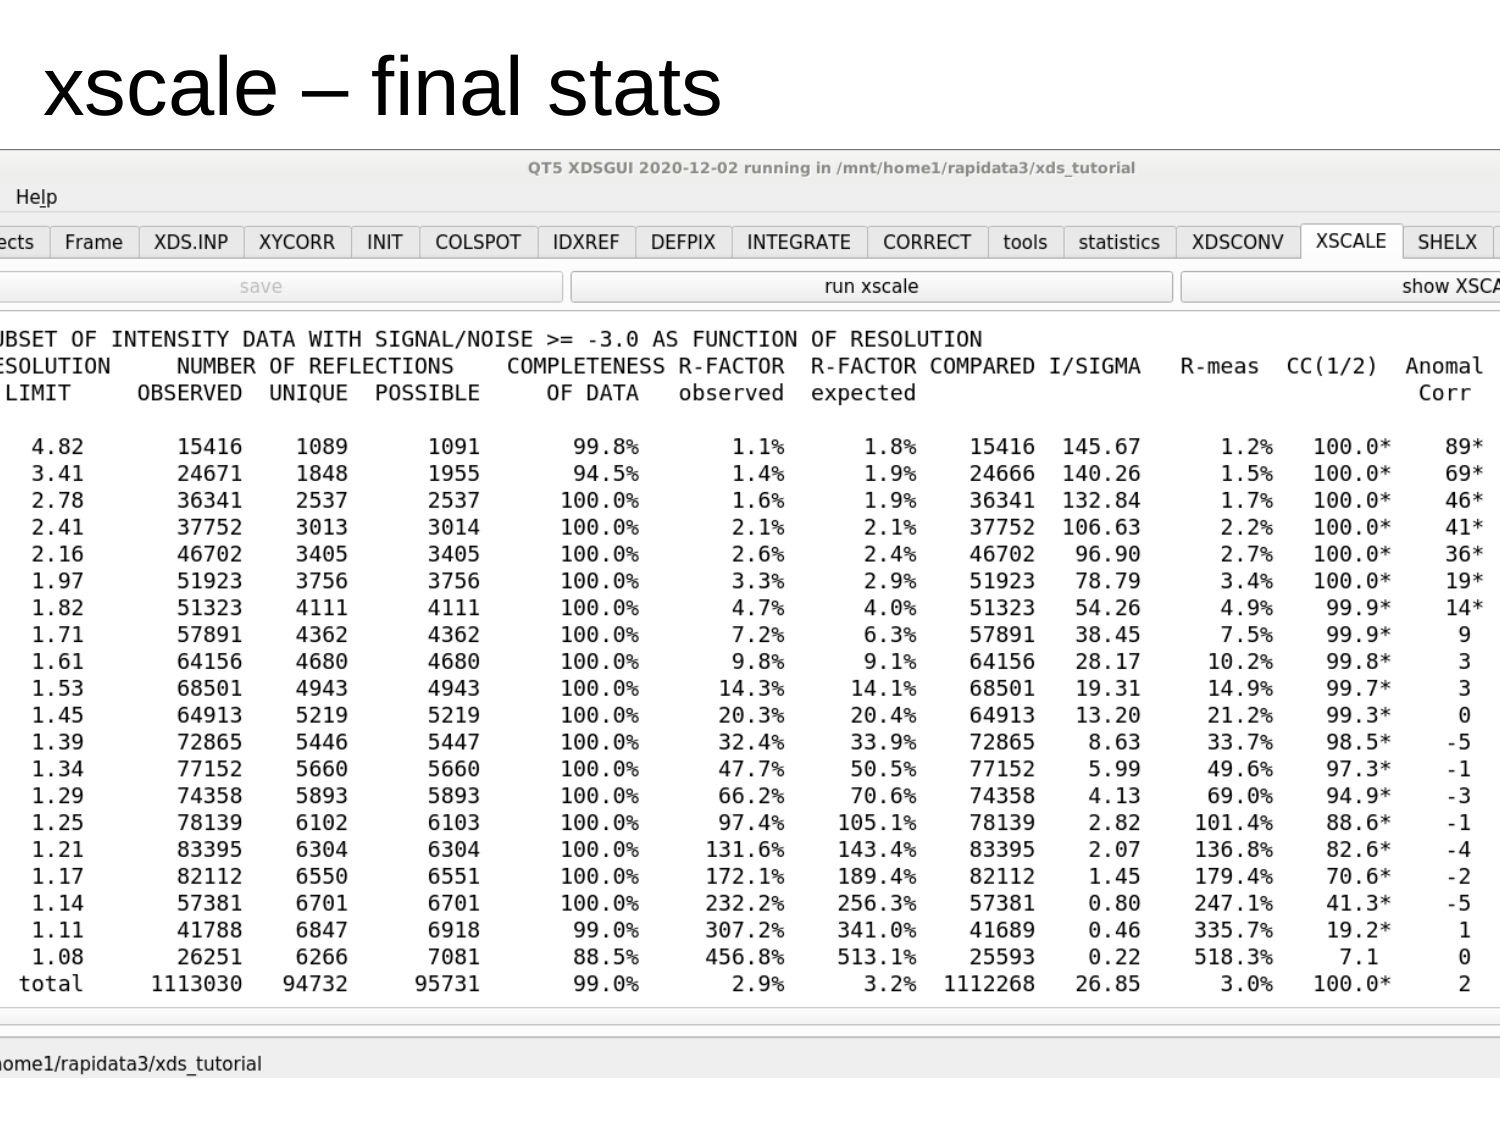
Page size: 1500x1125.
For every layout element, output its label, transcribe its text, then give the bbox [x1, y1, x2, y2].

picture [0, 149, 1500, 1079]
text_box xscale – final stats [28, 24, 1077, 140]
